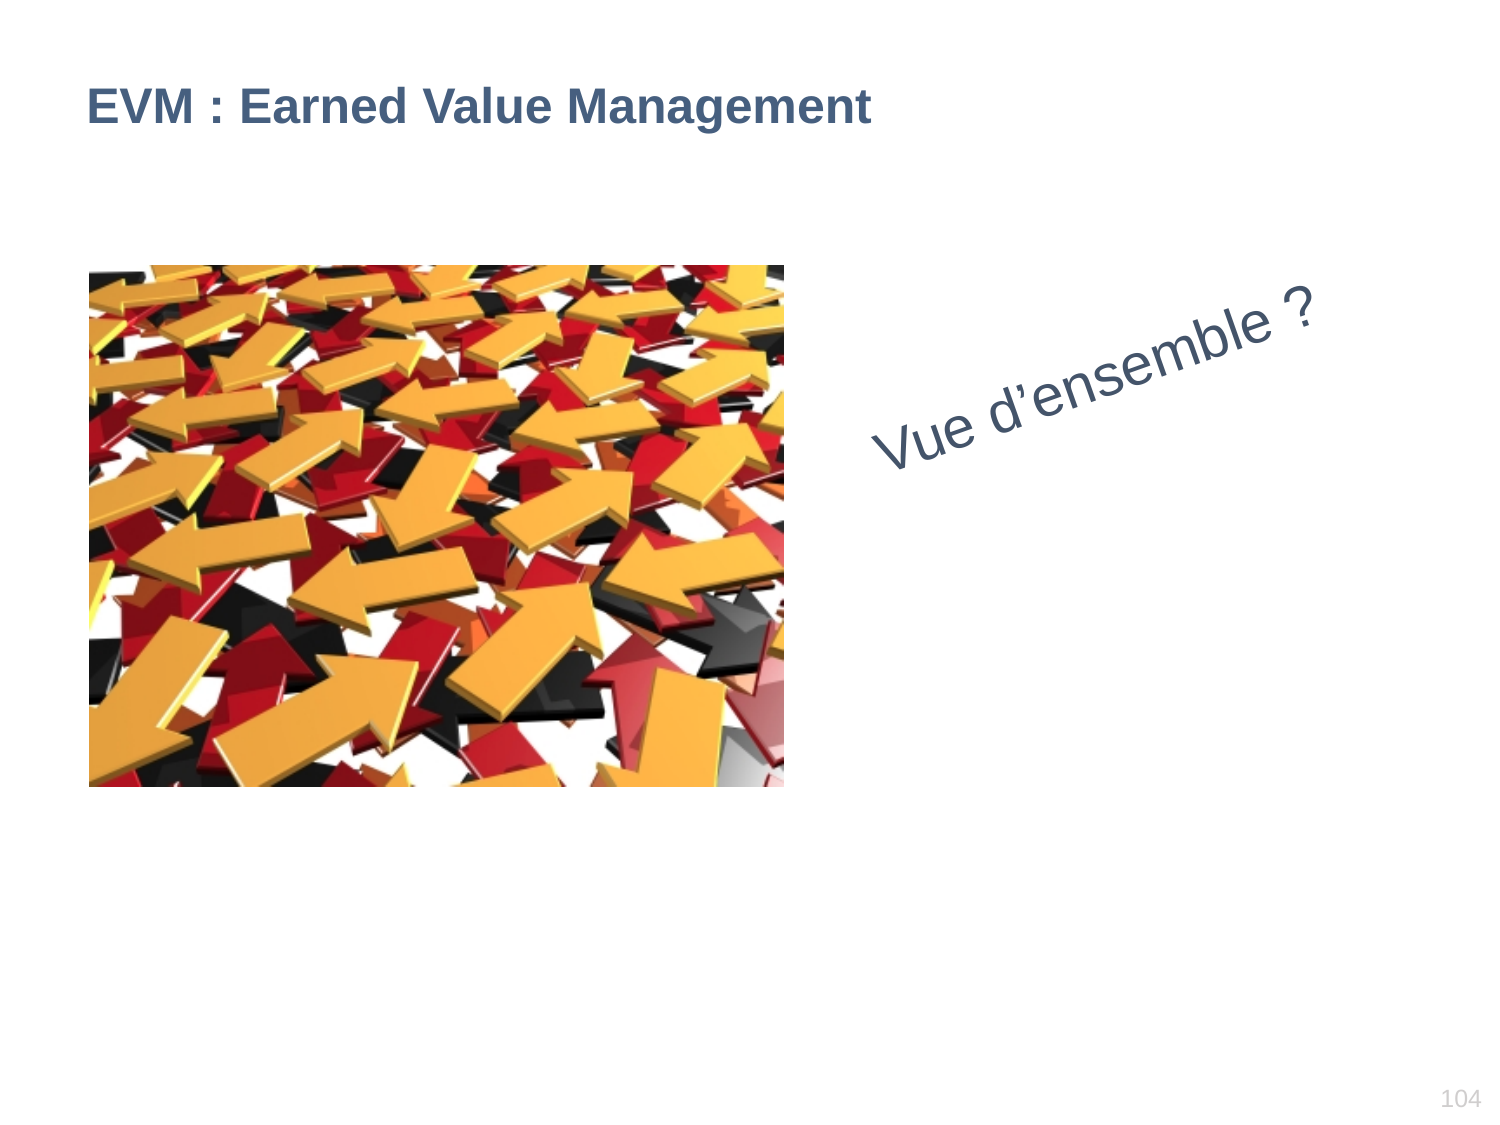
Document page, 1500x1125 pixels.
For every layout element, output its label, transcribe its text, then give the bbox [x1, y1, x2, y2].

text_box Vue d’ensemble ? [848, 234, 1413, 547]
title EVM : Earned Value Management [71, 62, 1342, 146]
picture [89, 265, 784, 787]
